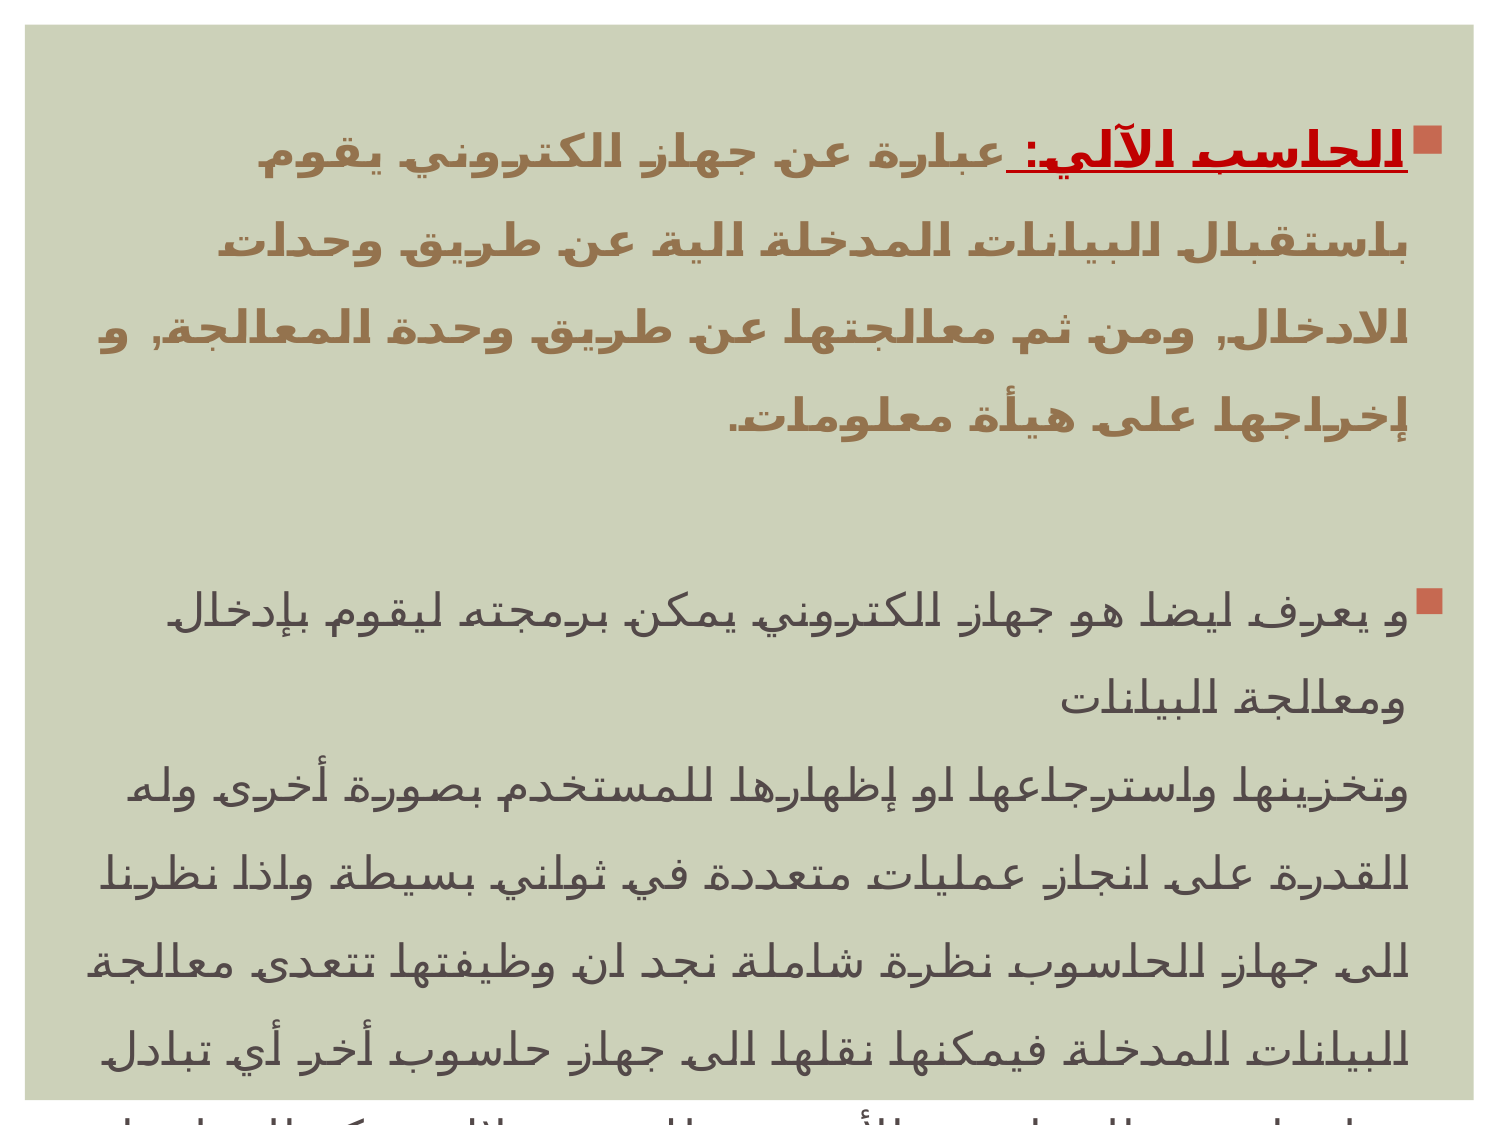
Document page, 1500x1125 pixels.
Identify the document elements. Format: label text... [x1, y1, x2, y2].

list الحاسب الآلي: عبارة عن جهاز الكتروني یقوم باستقبال البيانات المدخلة الیة عن طریق وحدات الادخال, ومن ثم معالجتھا عن طریق وحدة المعالجة, و إخراجها على ھیأة معلومات. و یعرف ایضا ھو جھاز الكتروني یمكن برمجته لیقوم بإدخال ومعالجة البیانات وتخزینھا واسترجاعھا او إظھارھا للمستخدم بصورة أخرى وله القدرة على انجاز عملیات متعددة في ثواني بسیطة واذا نظرنا الى جھاز الحاسوب نظرة شاملة نجد ان وظیفتھا تتعدى معالجة البیانات المدخلة فیمكنھا نقلھا الى جھاز حاسوب أخر أي تبادل معلومات مع الحواسیب الأخرى وذلك من خلال شبكة المعلومات. [29, 73, 1471, 1125]
